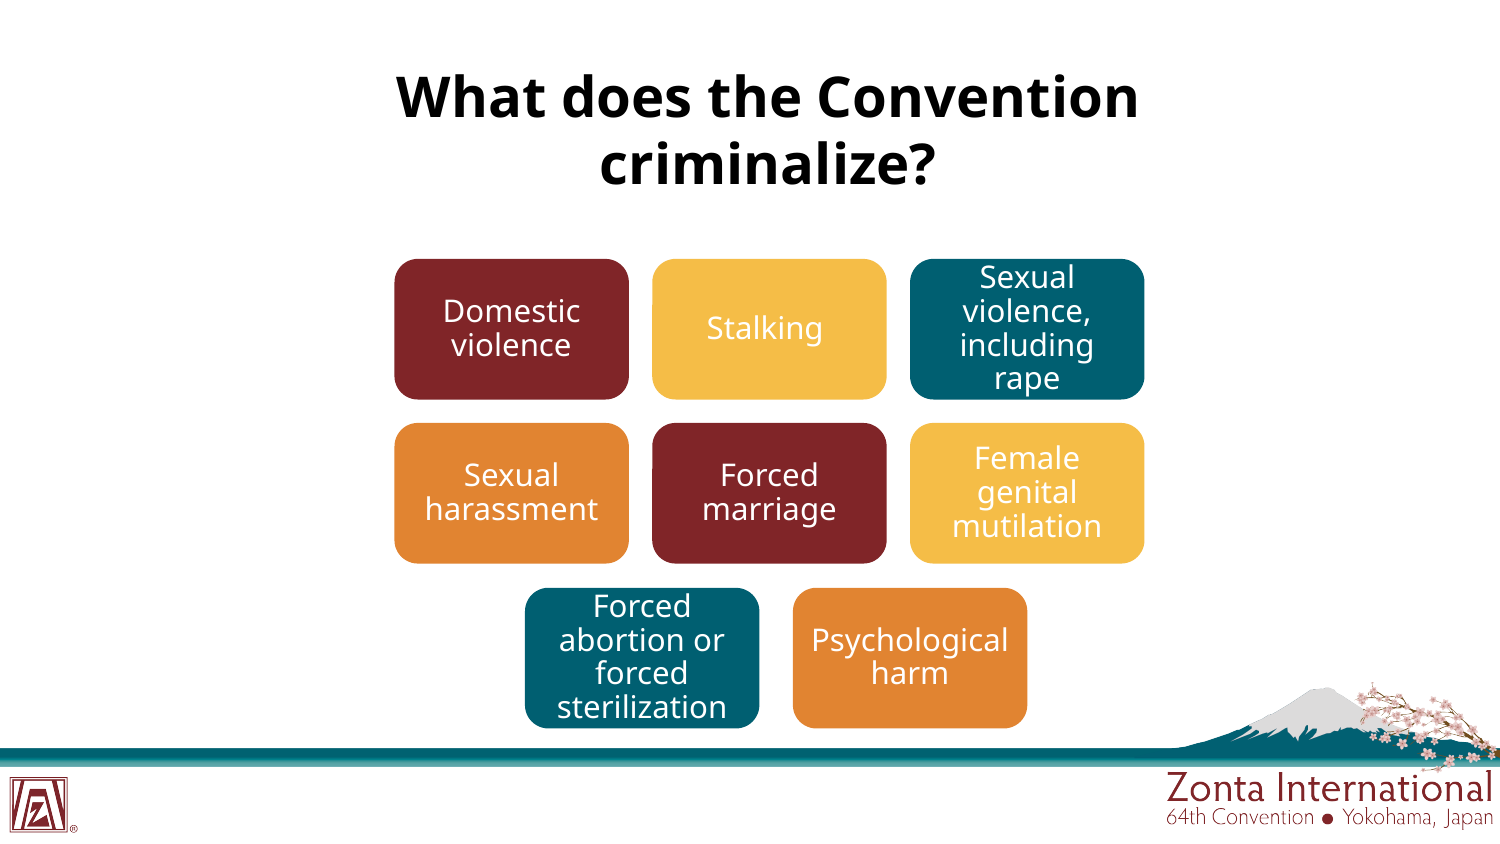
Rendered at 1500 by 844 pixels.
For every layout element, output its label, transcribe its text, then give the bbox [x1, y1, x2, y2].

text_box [394, 258, 1145, 729]
picture [0, 0, 1500, 844]
title What does the Convention criminalize? [280, 33, 1257, 223]
